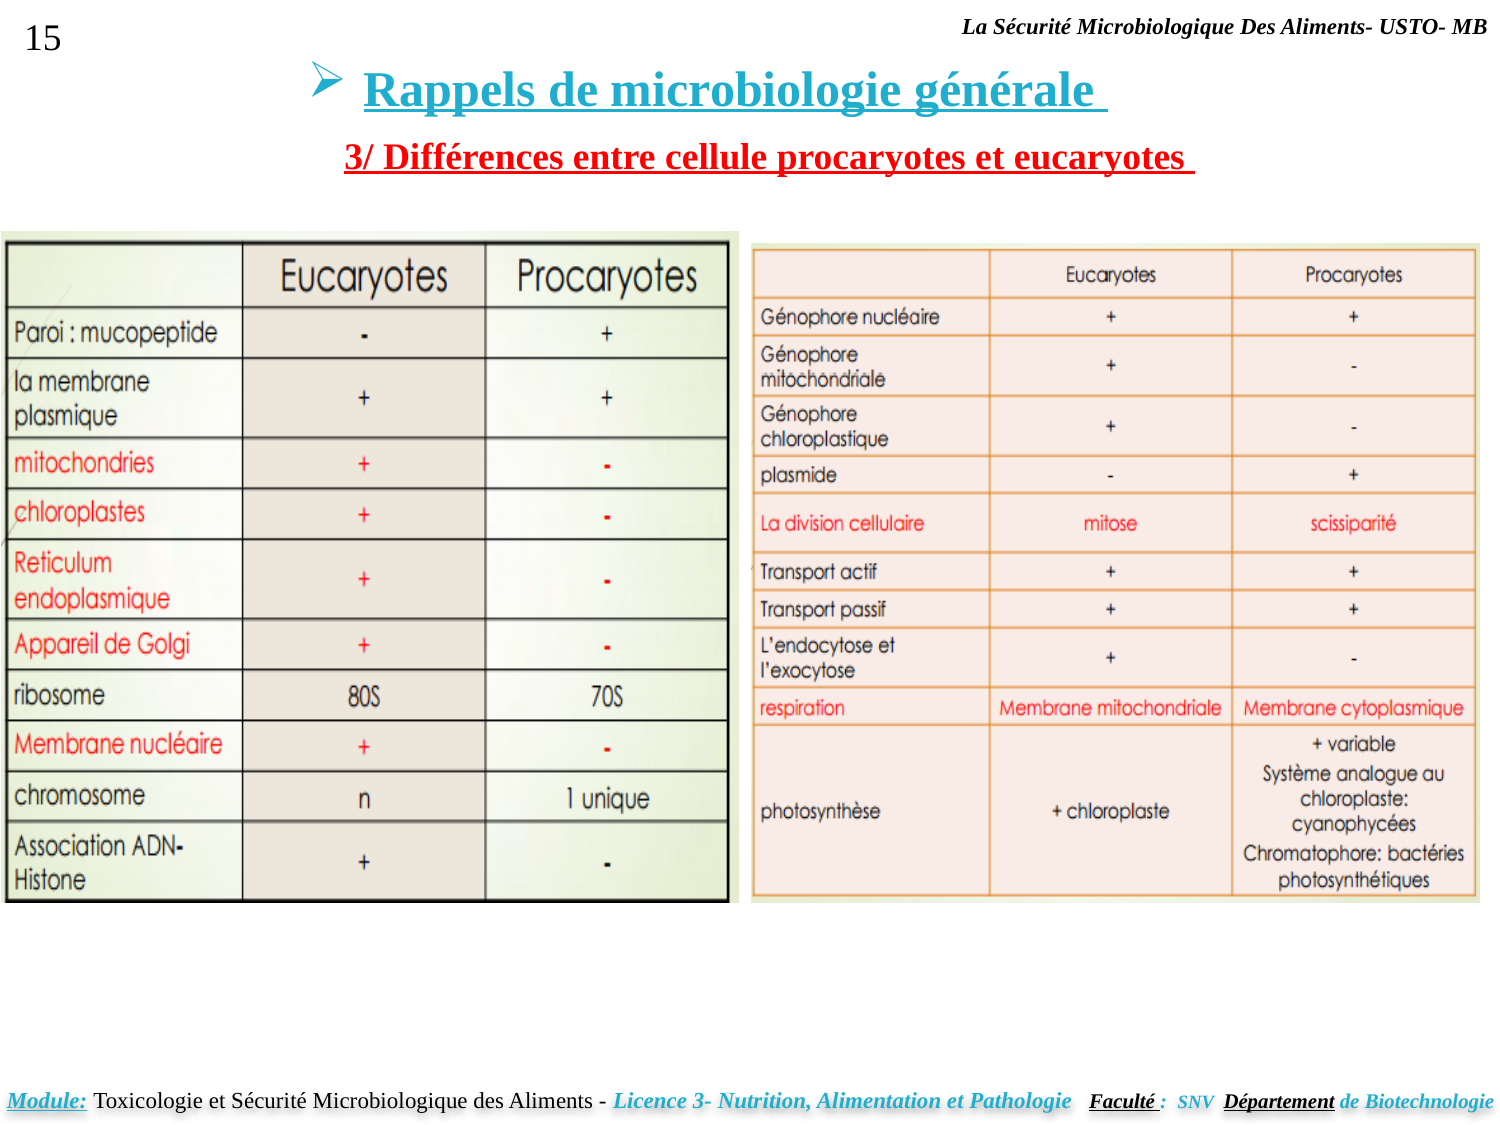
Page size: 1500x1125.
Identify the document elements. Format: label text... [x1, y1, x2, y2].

text_box La Sécurité Microbiologique Des Aliments- USTO- MB [924, 4, 1500, 47]
text_box Module: Toxicologie et Sécurité Microbiologique des Aliments - Licence 3- Nutrition, Alimentation et Pathologie Faculté : SNV Département de Biotechnologie [0, 1064, 1500, 1125]
picture [1, 231, 739, 904]
text_box 3/ Différences entre cellule procaryotes et eucaryotes [329, 124, 1211, 185]
text_box 15 [9, 5, 77, 66]
picture [751, 243, 1480, 904]
text_box Rappels de microbiologie générale [292, 48, 1123, 124]
